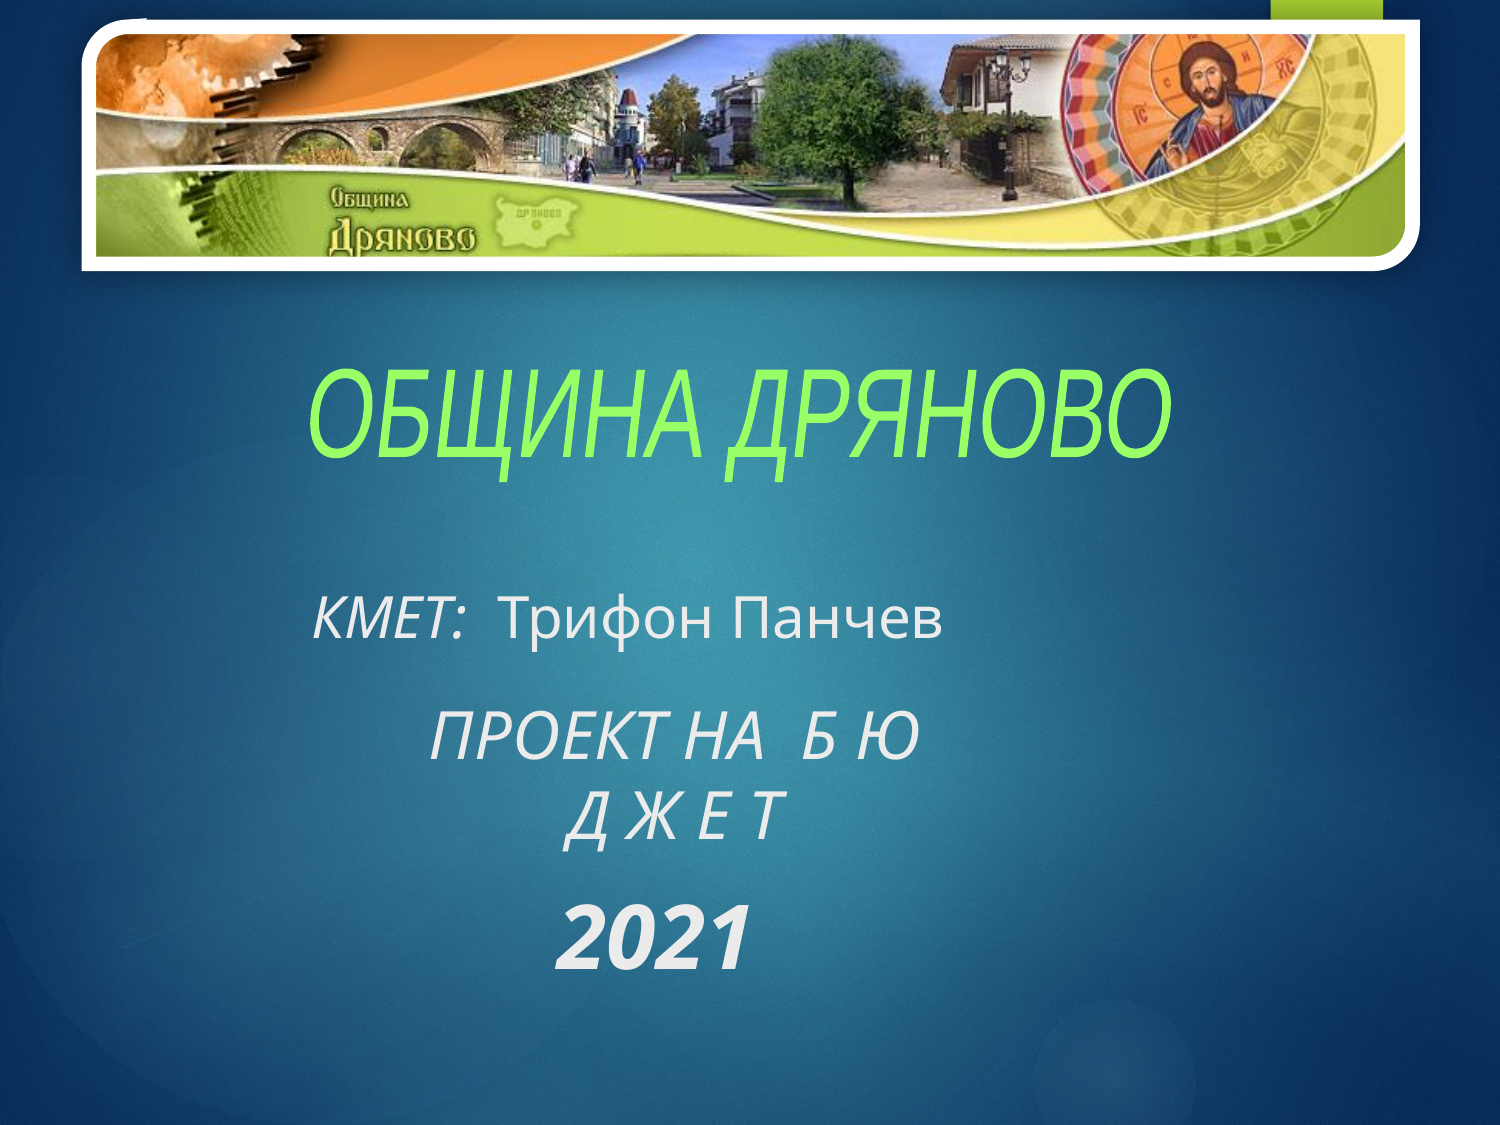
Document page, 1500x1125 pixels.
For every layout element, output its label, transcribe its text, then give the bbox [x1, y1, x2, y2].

text_box КМЕТ: Трифон Панчев [300, 574, 1176, 721]
text_box 2021 [500, 874, 813, 1101]
picture [88, 26, 1413, 265]
text_box ПРОЕКТ НА Б Ю Д Ж Е Т [412, 721, 938, 860]
